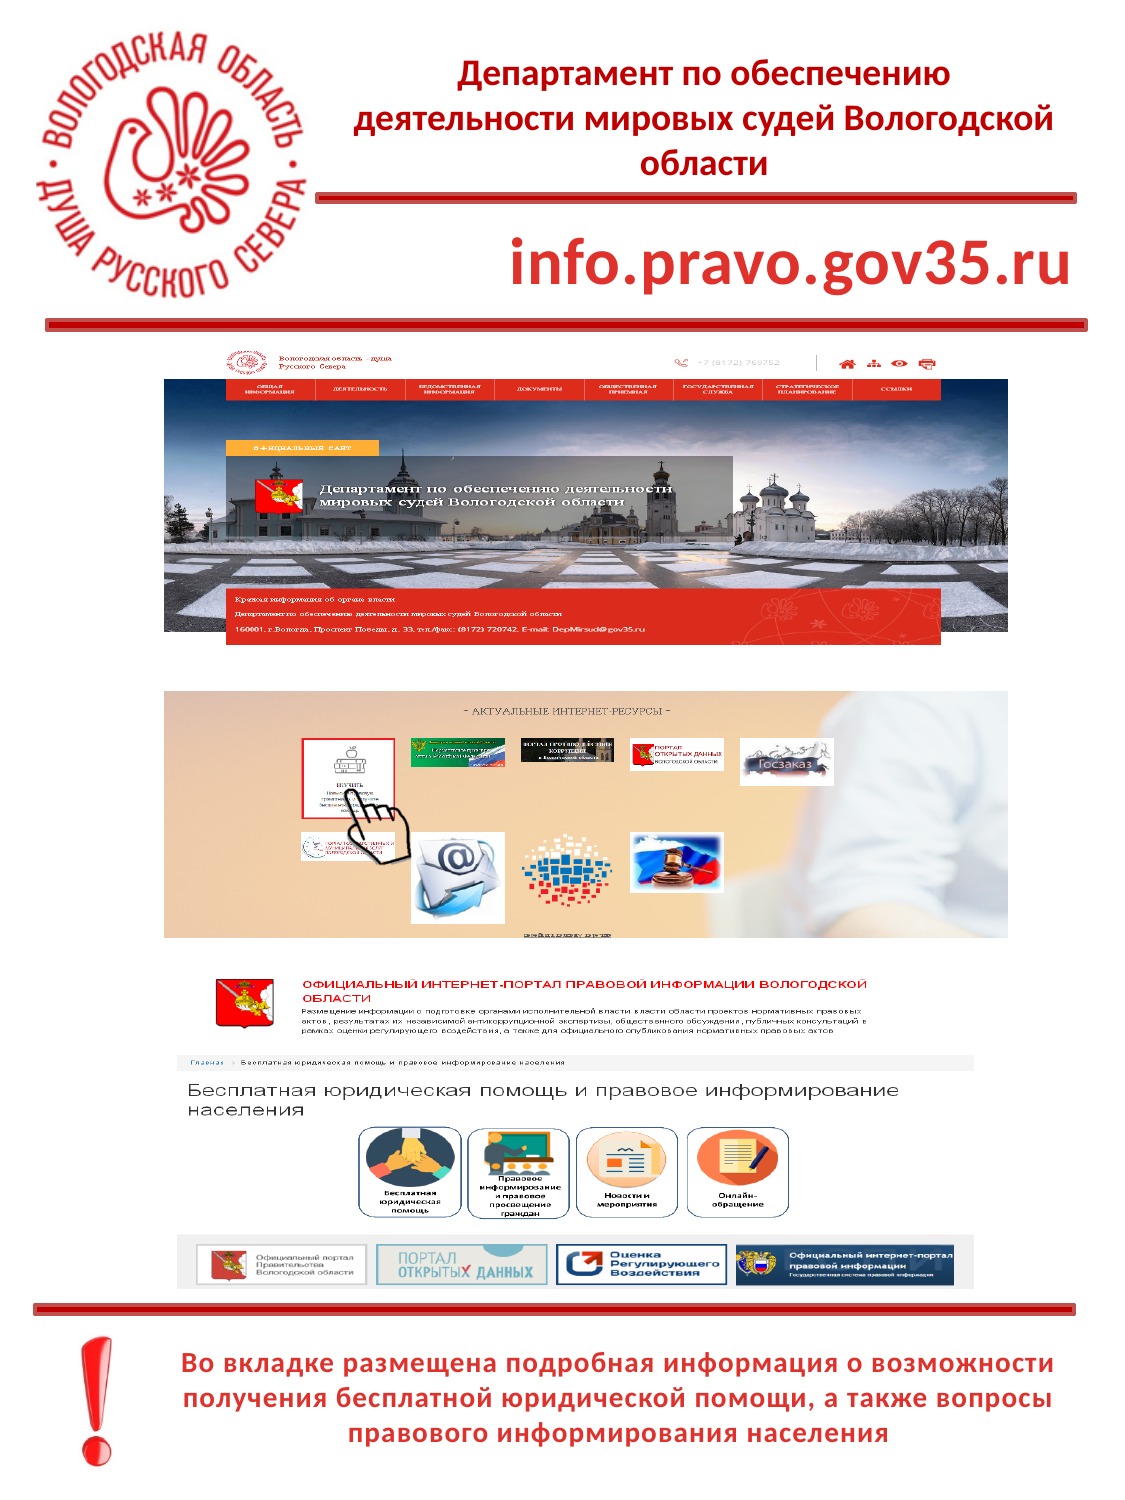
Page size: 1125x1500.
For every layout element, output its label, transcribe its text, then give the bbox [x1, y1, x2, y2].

picture [35, 27, 324, 311]
picture [46, 1323, 159, 1473]
text_box [33, 1303, 1076, 1316]
text_box [45, 318, 1088, 332]
picture [163, 351, 1008, 645]
text_box info.pravo.gov35.ru [494, 210, 1089, 306]
text_box Во вкладке размещена подробная информация о возможности получения бесплатной юридической помощи, а также вопросы правового информирования населения [162, 1335, 1086, 1456]
text_box [327, 192, 1077, 204]
picture [163, 691, 1008, 938]
picture [140, 960, 1008, 1290]
text_box Департамент по обеспечению деятельности мировых судей Вологодской области [338, 40, 1071, 191]
